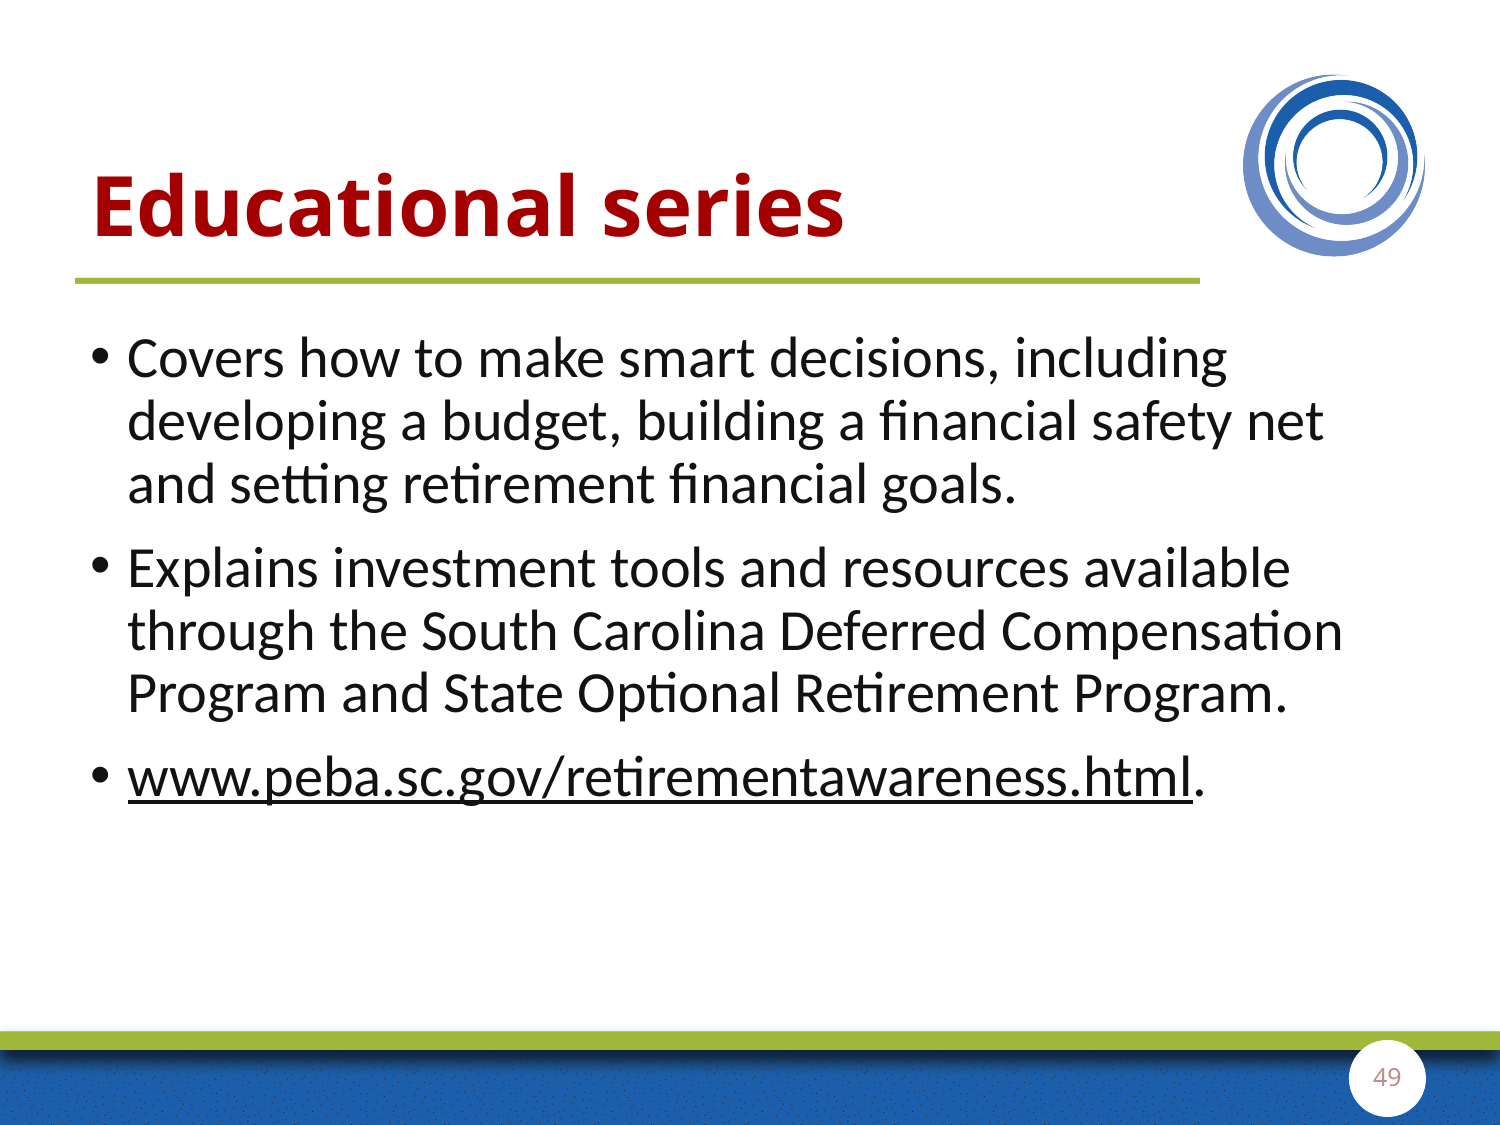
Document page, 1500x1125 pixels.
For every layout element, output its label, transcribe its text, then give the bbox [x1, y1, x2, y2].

picture [0, 0, 1500, 1125]
title Educational series [75, 56, 1200, 263]
list Covers how to make smart decisions, including developing a budget, building a financial safety net and setting retirement financial goals. Explains investment tools and resources available through the South Carolina Deferred Compensation Program and State Optional Retirement Program. www.peba.sc.gov/retirementawareness.html. [75, 319, 1425, 995]
slide_number 49 [1351, 1048, 1424, 1109]
